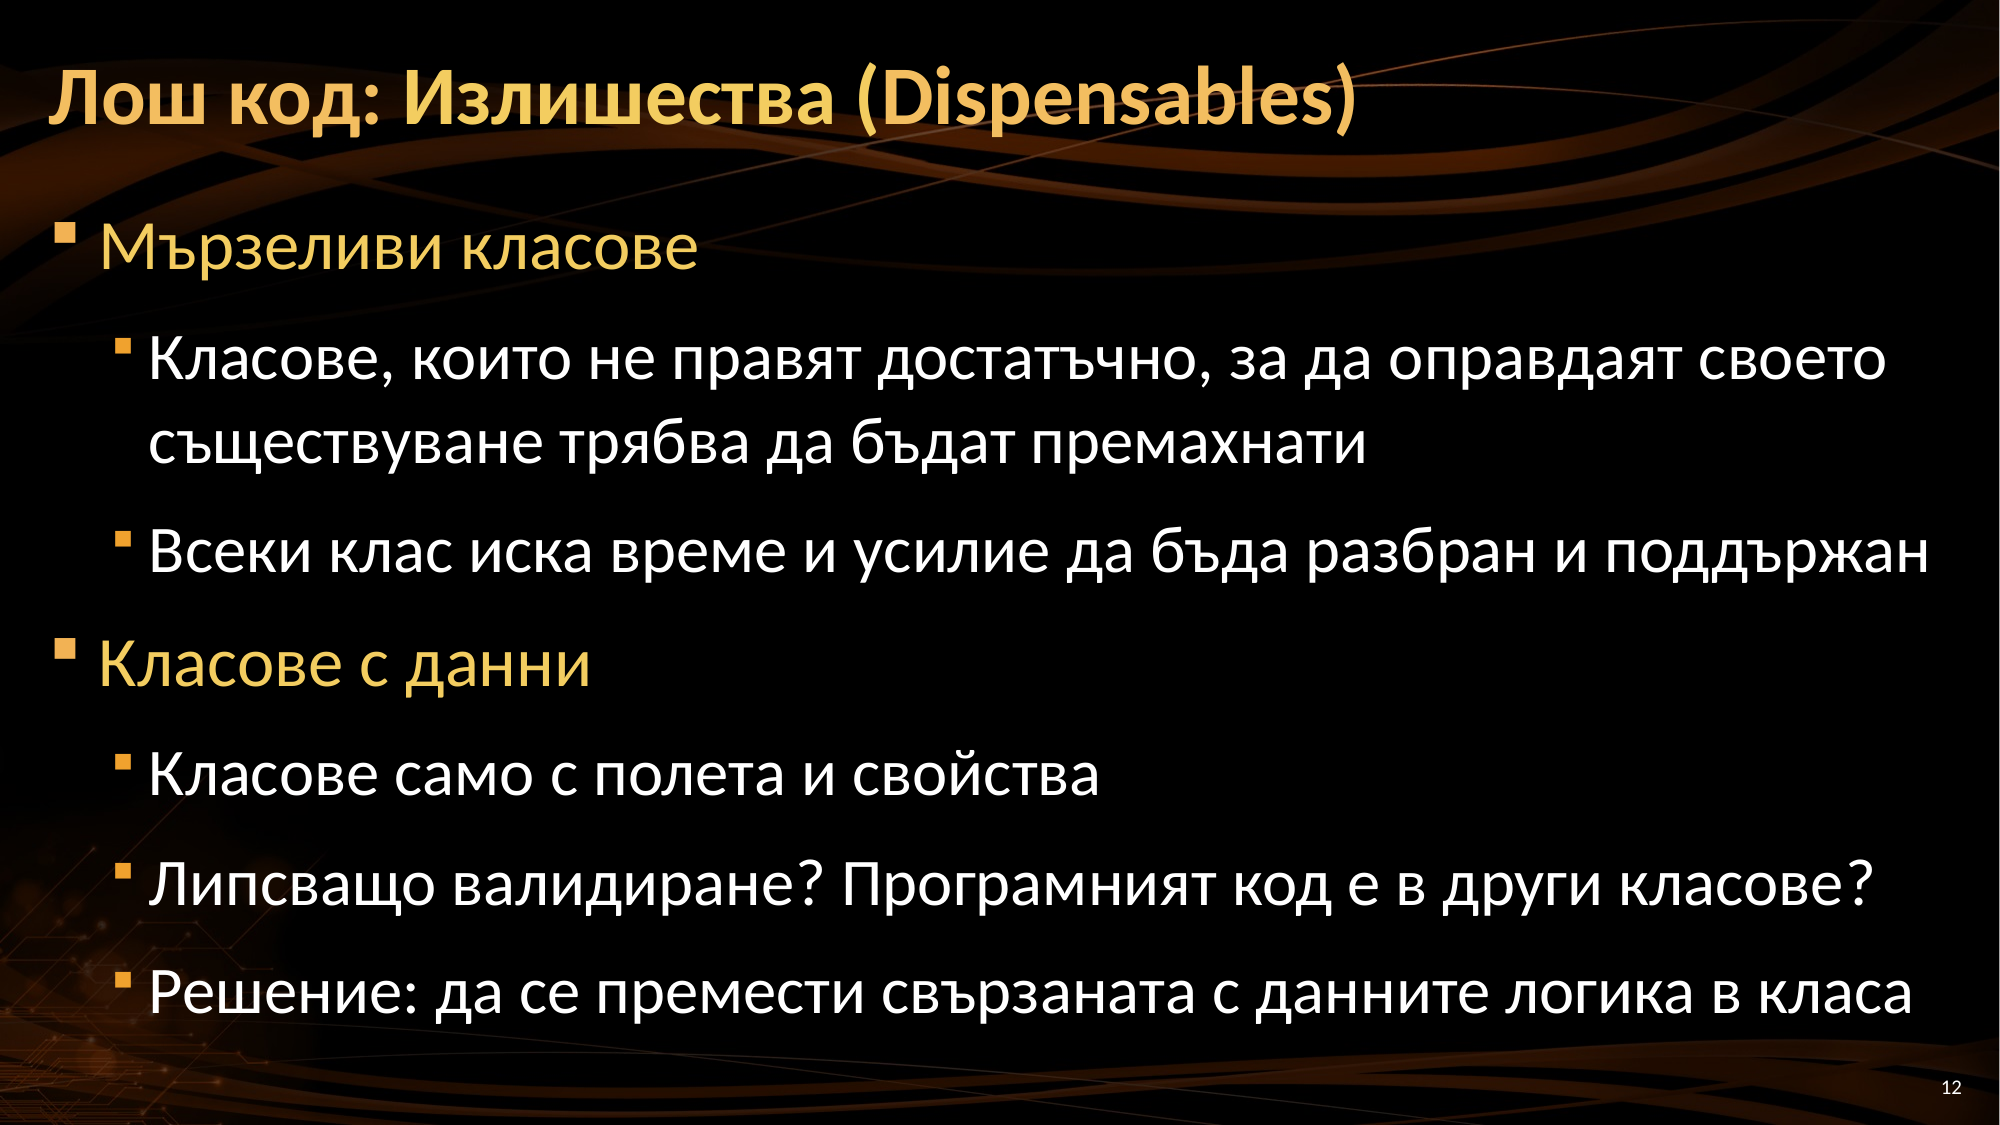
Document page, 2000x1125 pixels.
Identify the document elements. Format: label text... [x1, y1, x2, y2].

slide_number 12 [1897, 1070, 1968, 1103]
list Мързеливи класове Класове, които не правят достатъчно, за да оправдаят своето съществуване трябва да бъдат премахнати Всеки клас иска време и усилие да бъда разбран и поддържан Класове с данни Класове само с полета и свойства Липсващо валидиране? Програмният код е в други класове? Решение: да се премести свързаната с данните логика в класа [31, 189, 1968, 1103]
picture [0, 0, 2000, 1125]
title Лош код: Излишества (Dispensables) [30, 6, 1968, 189]
